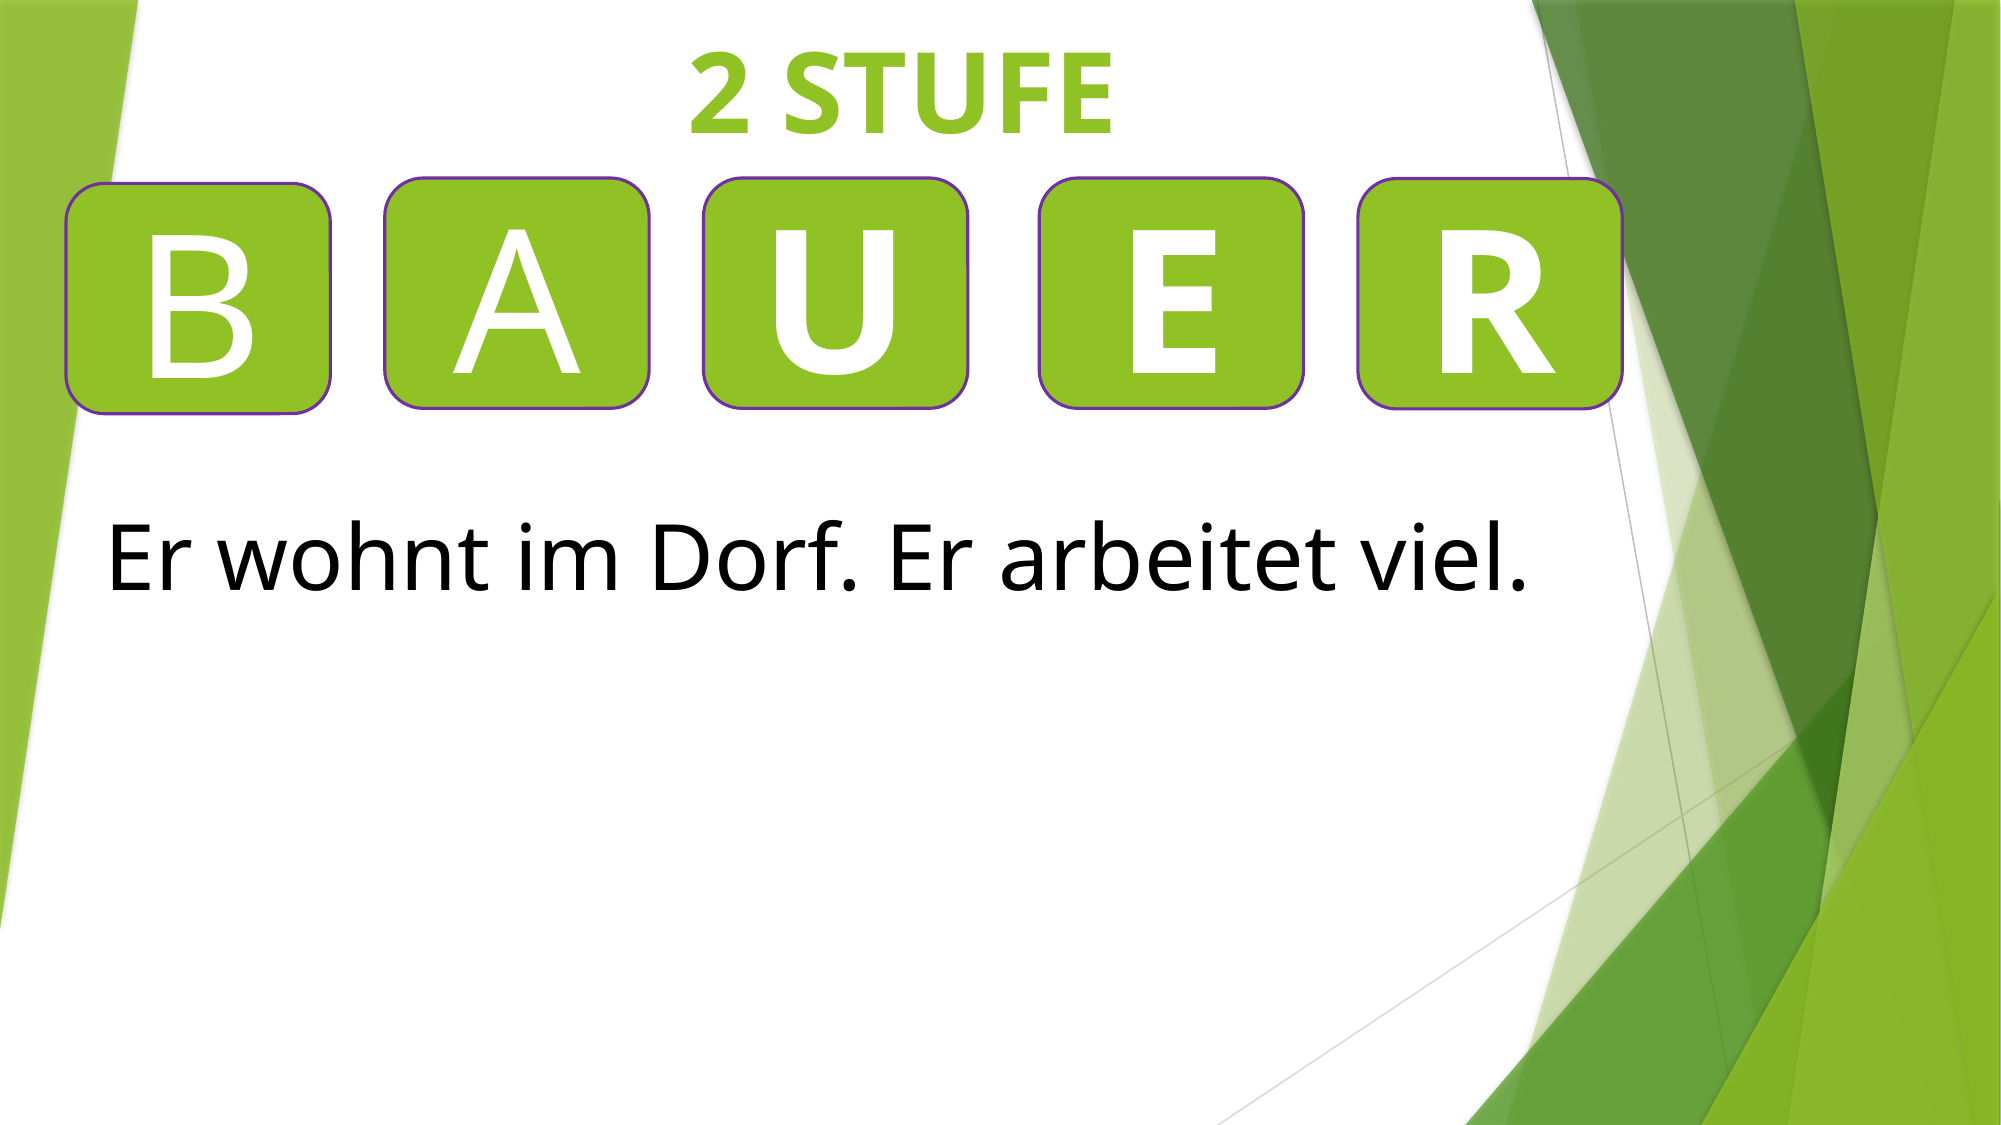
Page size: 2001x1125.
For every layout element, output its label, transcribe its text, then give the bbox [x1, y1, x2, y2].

title 2 STUFE [280, 0, 1555, 165]
text_box R [1356, 176, 1624, 411]
text_box B [64, 181, 332, 416]
text_box U [701, 176, 970, 410]
text_box A [383, 176, 651, 410]
text_box E [1037, 176, 1306, 410]
subtitle Er wohnt im Dorf. Er arbeitet viel. [89, 491, 1669, 626]
